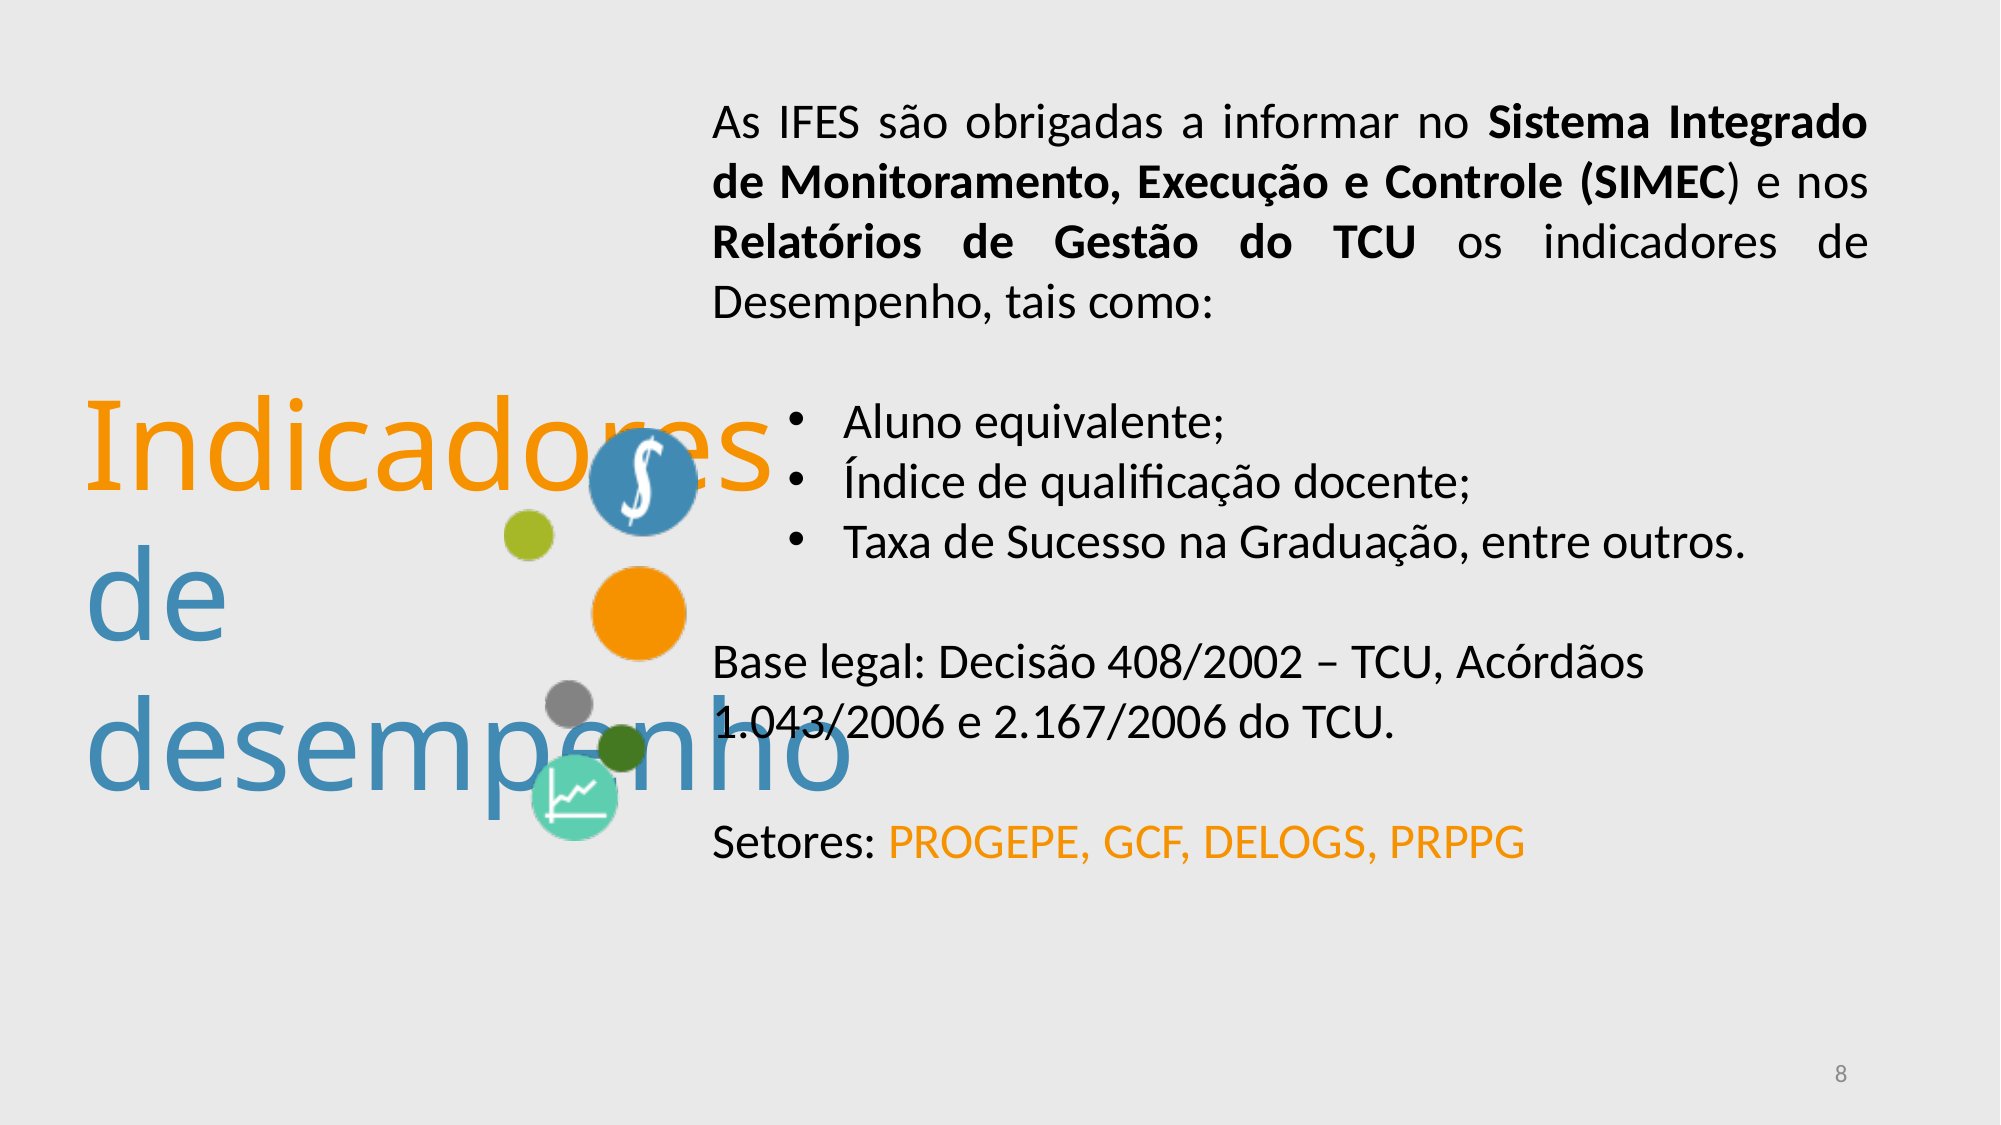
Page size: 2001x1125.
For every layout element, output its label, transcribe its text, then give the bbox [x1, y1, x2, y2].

text_box As IFES são obrigadas a informar no Sistema Integrado de Monitoramento, Execução e Controle (SIMEC) e nos Relatórios de Gestão do TCU os indicadores de Desempenho, tais como: Aluno equivalente; Índice de qualificação docente; Taxa de Sucesso na Graduação, entre outros. Base legal: Decisão 408/2002 – TCU, Acórdãos 1.043/2006 e 2.167/2006 do TCU. Setores: PROGEPE, GCF, DELOGS, PRPPG [697, 80, 1884, 876]
slide_number 8 [1412, 1042, 1863, 1103]
text_box Indicadores de desempenho [69, 358, 697, 823]
picture [504, 428, 698, 841]
